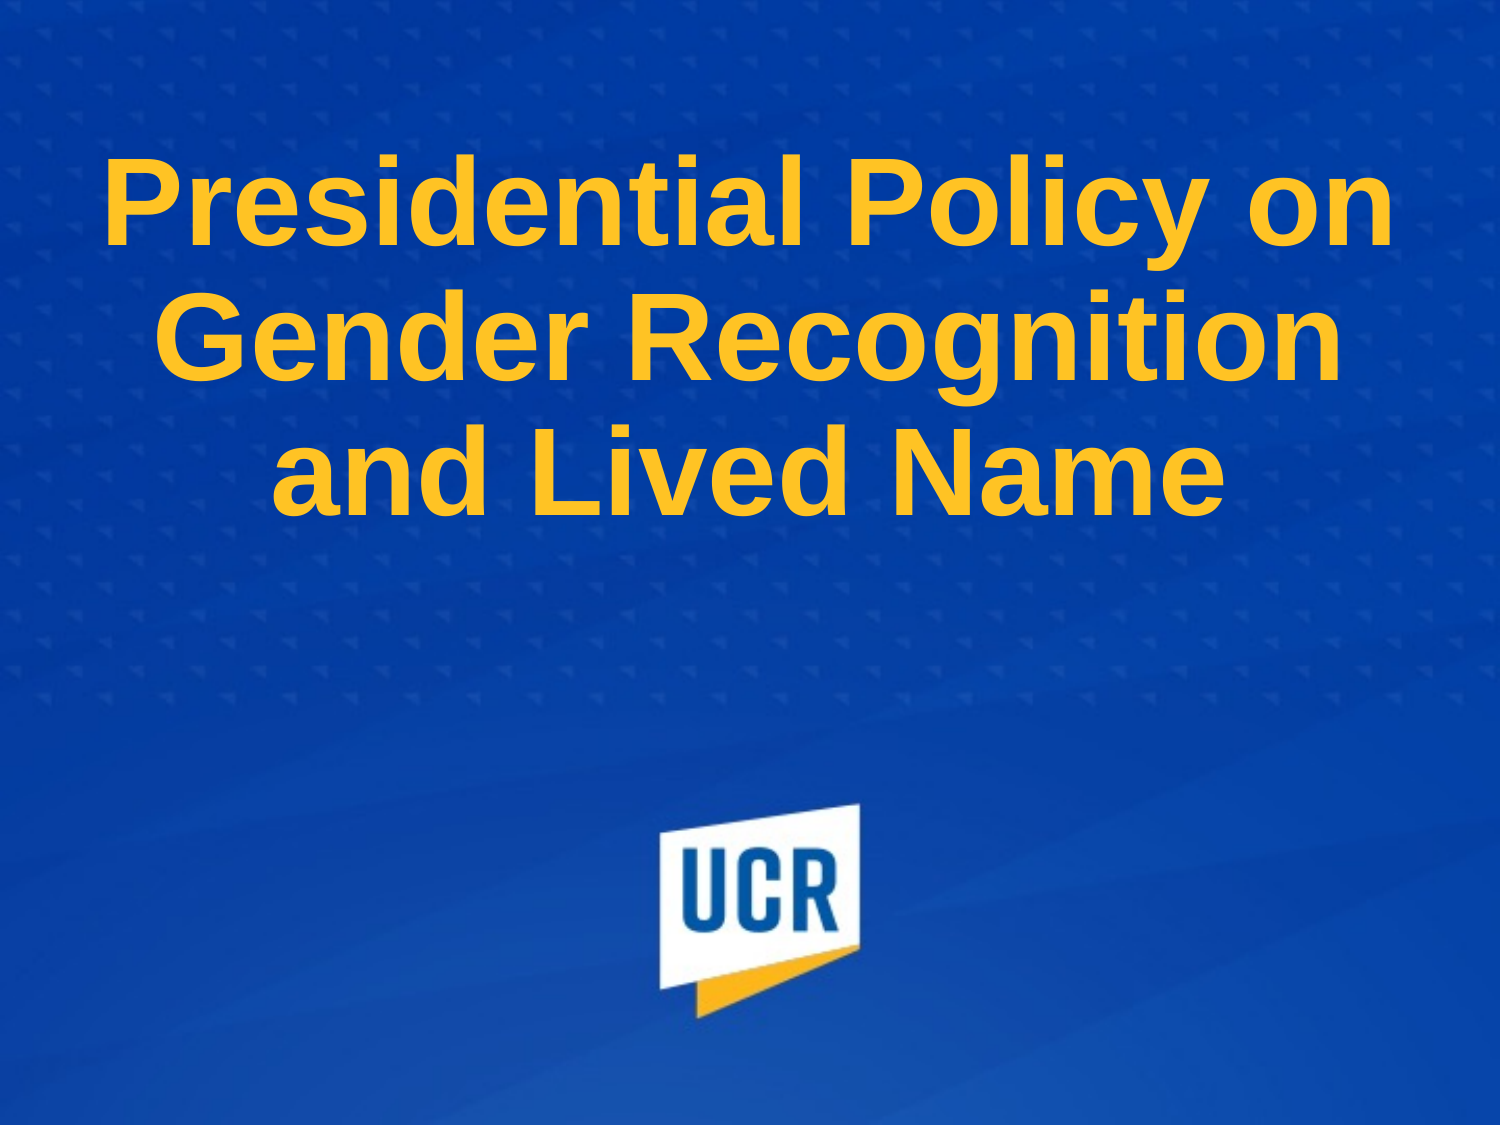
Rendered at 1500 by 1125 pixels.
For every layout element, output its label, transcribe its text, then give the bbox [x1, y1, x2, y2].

picture [0, 0, 1500, 1125]
title Presidential Policy on Gender Recognition and Lived Name [55, 0, 1445, 680]
